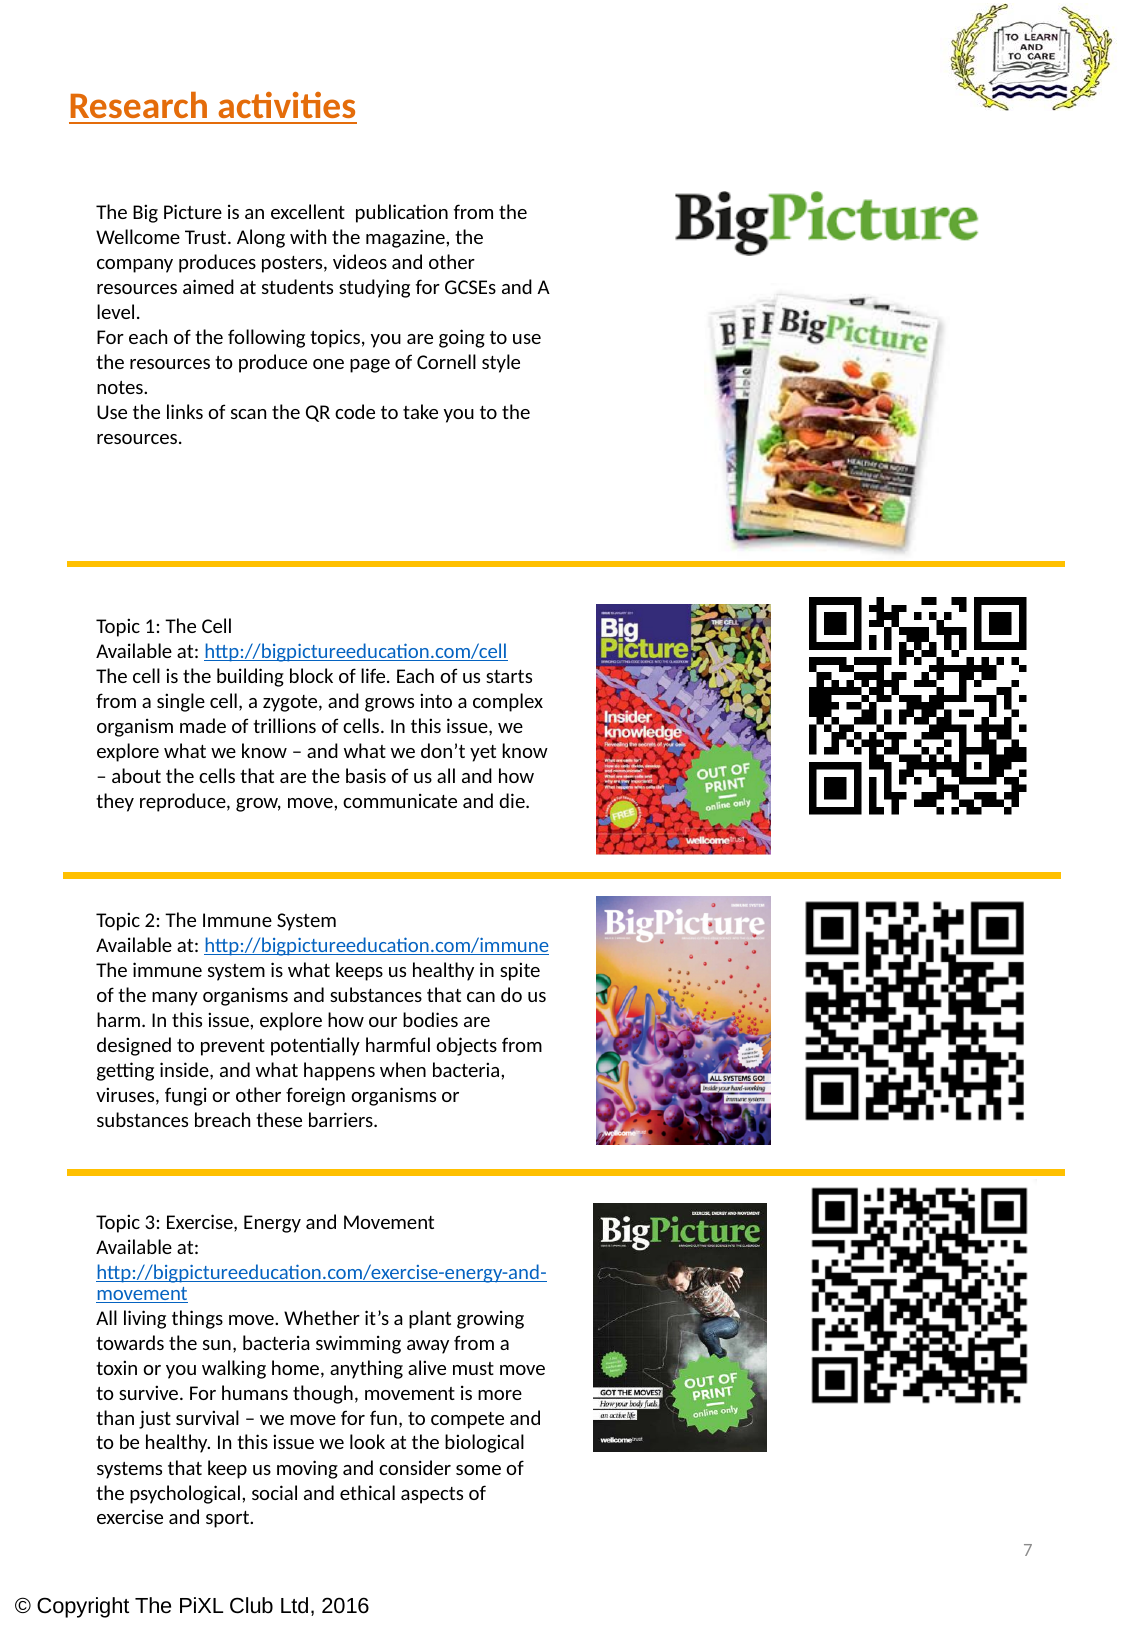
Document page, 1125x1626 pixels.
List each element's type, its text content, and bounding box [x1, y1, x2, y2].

text_box Topic 2: The Immune System Available at: http://bigpictureeducation.com/immune The immune system is what keeps us healthy in spite of the many organisms and substances that can do us harm. In this issue, explore how our bodies are designed to prevent potentially harmful objects from getting inside, and what happens when bacteria, viruses, fungi or other foreign organisms or substances breach these barriers. [81, 899, 566, 1139]
picture [593, 1203, 767, 1452]
picture [704, 283, 950, 564]
text_box The Big Picture is an excellent publication from the Wellcome Trust. Along with the magazine, the company produces posters, videos and other resources aimed at students studying for GCSEs and A level. For each of the following topics, you are going to use the resources to produce one page of Cornell style notes. Use the links of scan the QR code to take you to the resources. [81, 191, 566, 456]
picture [653, 191, 1001, 256]
picture [802, 1179, 1037, 1412]
slide_number 7 [794, 1506, 1048, 1593]
picture [596, 895, 771, 1146]
picture [940, 3, 1125, 111]
text_box © Copyright The PiXL Club Ltd, 2016 [0, 1579, 727, 1625]
picture [802, 591, 1033, 823]
text_box Topic 3: Exercise, Energy and Movement Available at: http://bigpictureeducation.com/exercise-energy-and-movement All living things move. Whether it’s a plant growing towards the sun, bacteria swimming away from a toxin or you walking home, anything alive must move to survive. For humans though, movement is more than just survival – we move for fun, to compete and to be healthy. In this issue we look at the biological systems that keep us moving and consider some of the psychological, social and ethical aspects of exercise and sport. [81, 1201, 566, 1516]
text_box Research activities [53, 81, 1078, 134]
picture [799, 895, 1035, 1128]
picture [596, 604, 771, 855]
text_box Topic 1: The Cell Available at: http://bigpictureeducation.com/cell The cell is the building block of life. Each of us starts from a single cell, a zygote, and grows into a complex organism made of trillions of cells. In this issue, we explore what we know – and what we don’t yet know – about the cells that are the basis of us all and how they reproduce, grow, move, communicate and die. [81, 605, 566, 821]
